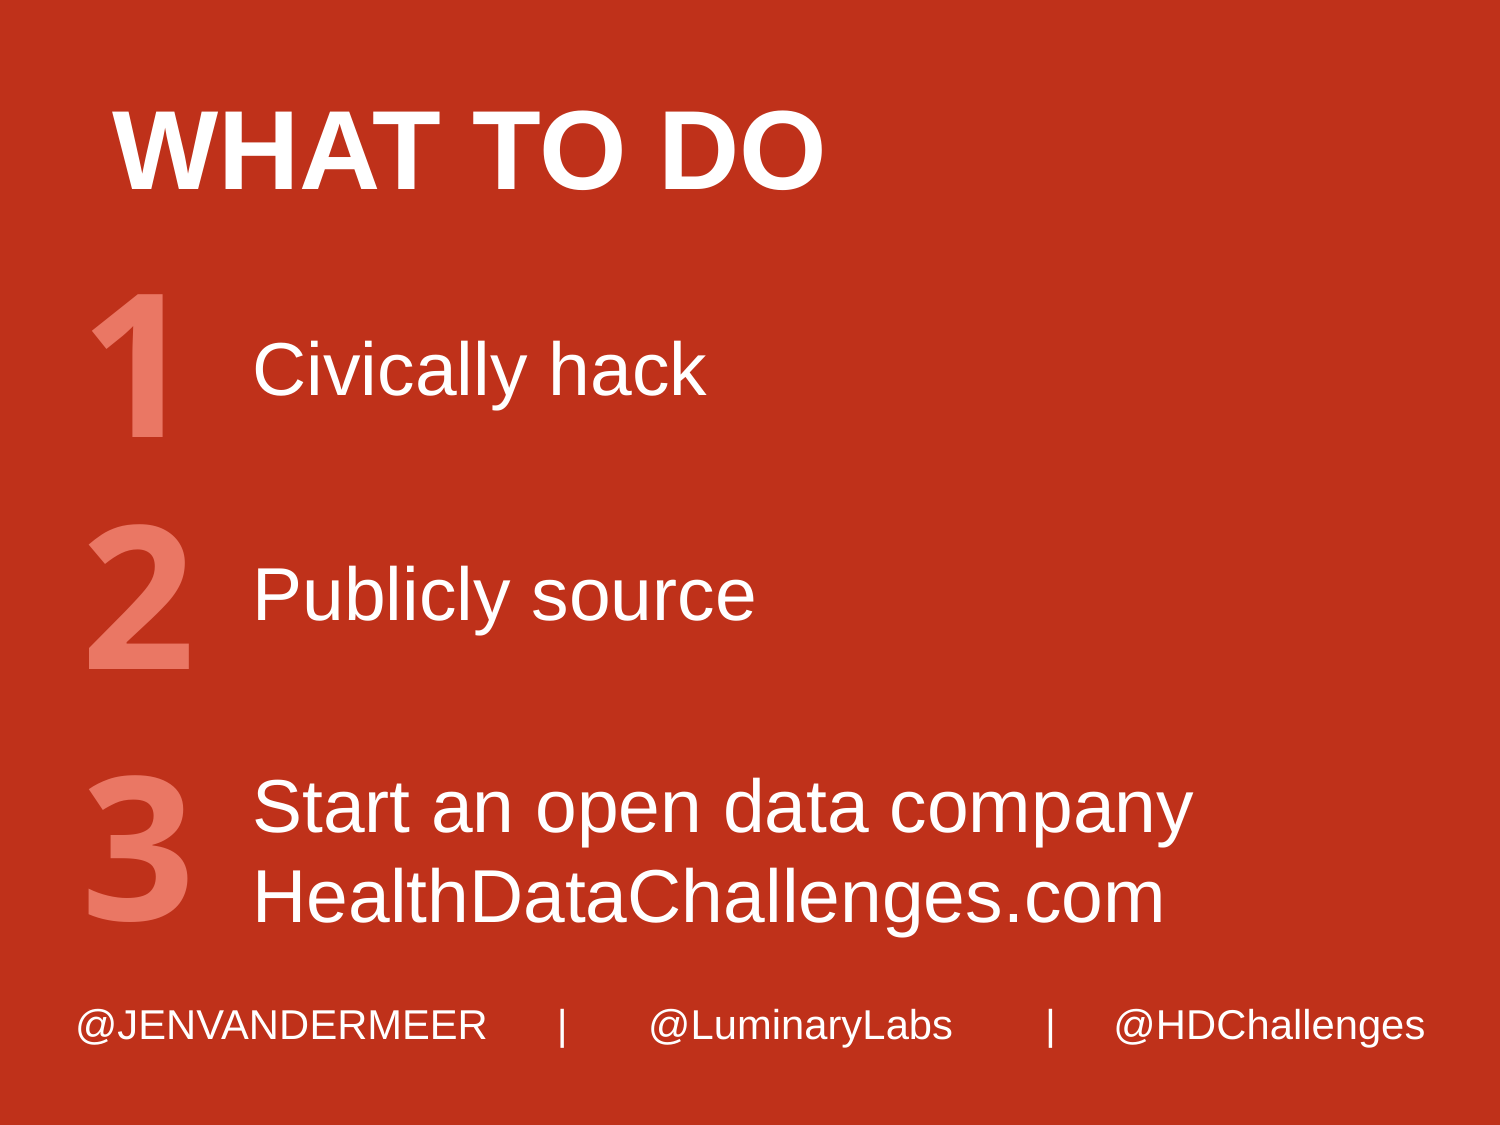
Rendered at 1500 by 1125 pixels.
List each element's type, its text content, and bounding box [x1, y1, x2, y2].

text_box Publicly source [237, 537, 963, 675]
text_box Start an open data company HealthDataChallenges.com [237, 749, 1463, 888]
text_box [212, 549, 1500, 688]
text_box @JENVANDERMEER | @LuminaryLabs | @HDChallenges [74, 837, 1438, 1113]
title WHAT TO DO [112, 50, 1399, 163]
text_box 3 [65, 712, 184, 968]
text_box 2 [65, 462, 323, 718]
text_box Civically hack [237, 312, 963, 450]
text_box 1 [65, 229, 275, 462]
